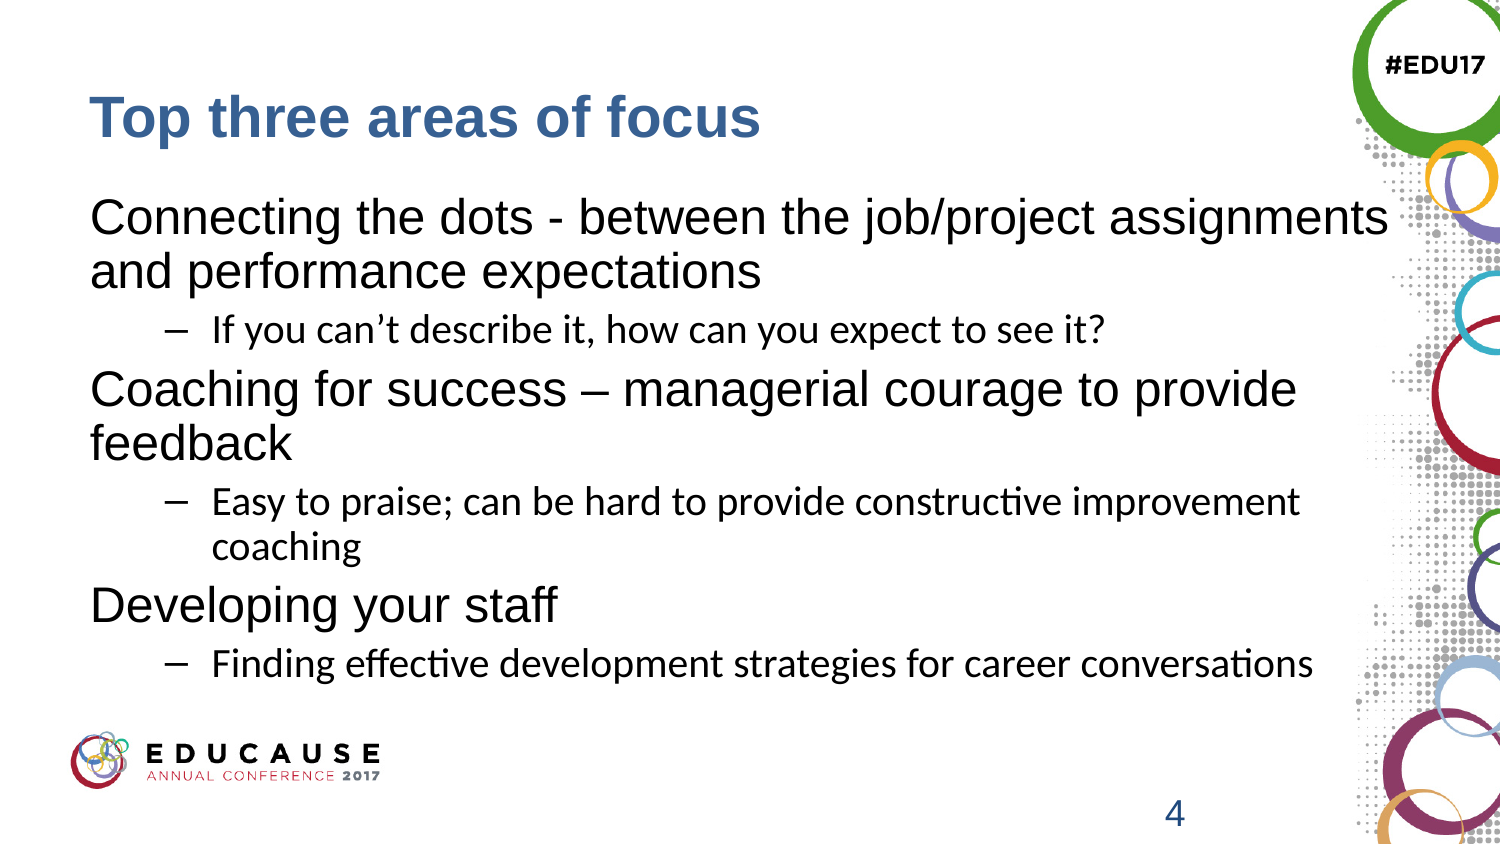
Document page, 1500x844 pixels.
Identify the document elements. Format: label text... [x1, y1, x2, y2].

list Connecting the dots - between the job/project assignments and performance expectations If you can’t describe it, how can you expect to see it? Coaching for success – managerial courage to provide feedback Easy to praise; can be hard to provide constructive improvement coaching Developing your staff Finding effective development strategies for career conversations [75, 184, 1425, 697]
picture [0, 0, 1500, 844]
title Top three areas of focus [75, 71, 1325, 162]
slide_number 4 [1149, 782, 1500, 828]
